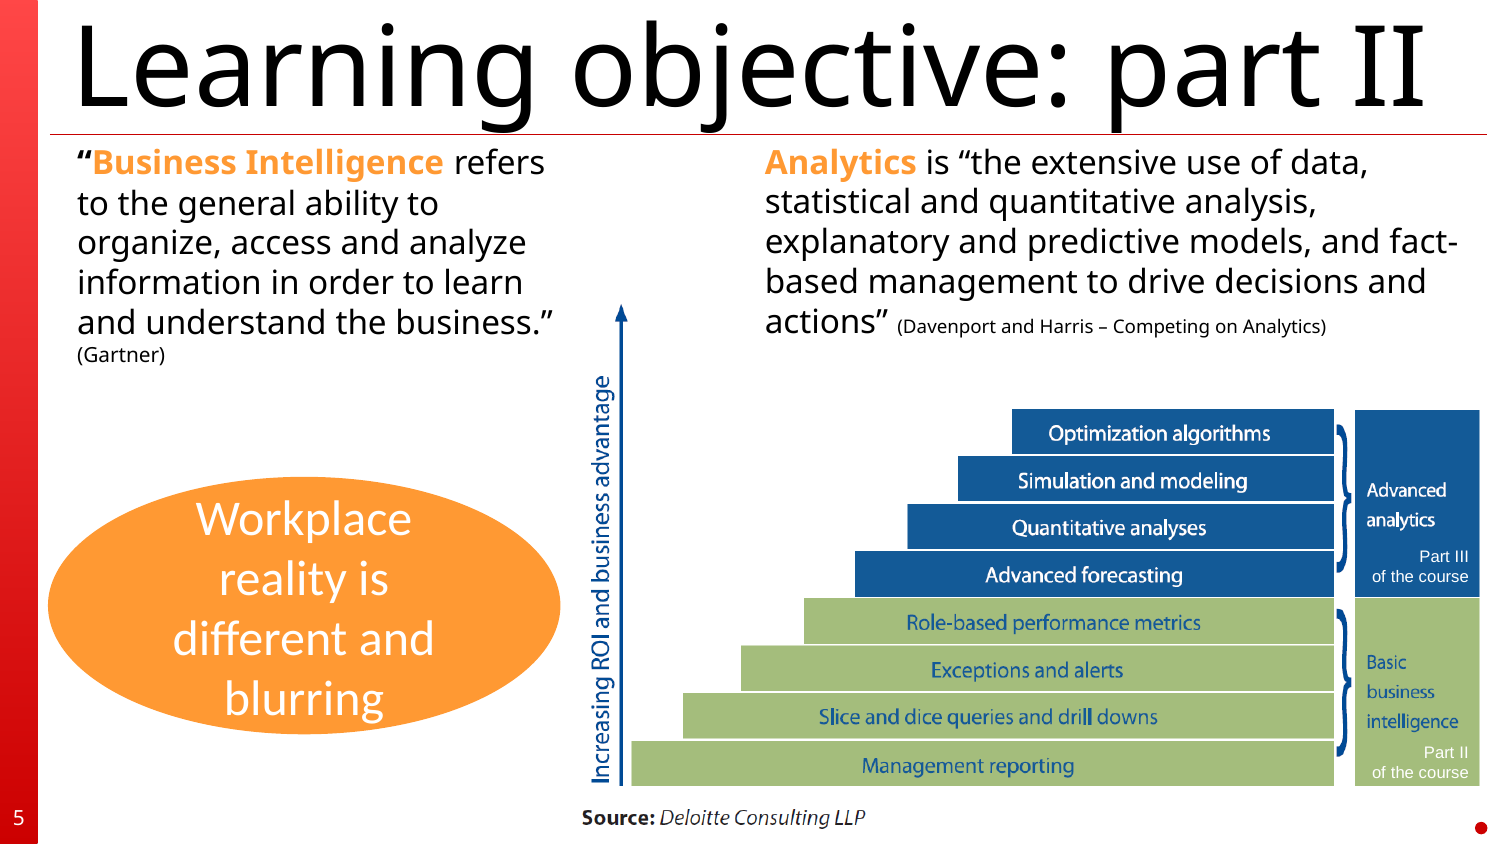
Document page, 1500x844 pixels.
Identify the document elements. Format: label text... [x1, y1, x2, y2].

slide_number 5 [0, 796, 38, 842]
text_box “Business Intelligence refers to the general ability to organize, access and analyze information in order to learn and understand the business.” (Gartner) [62, 134, 566, 374]
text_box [574, 133, 1500, 836]
text_box Workplace reality is different and blurring [46, 475, 562, 736]
title Learning objective: part II [56, 21, 1495, 102]
